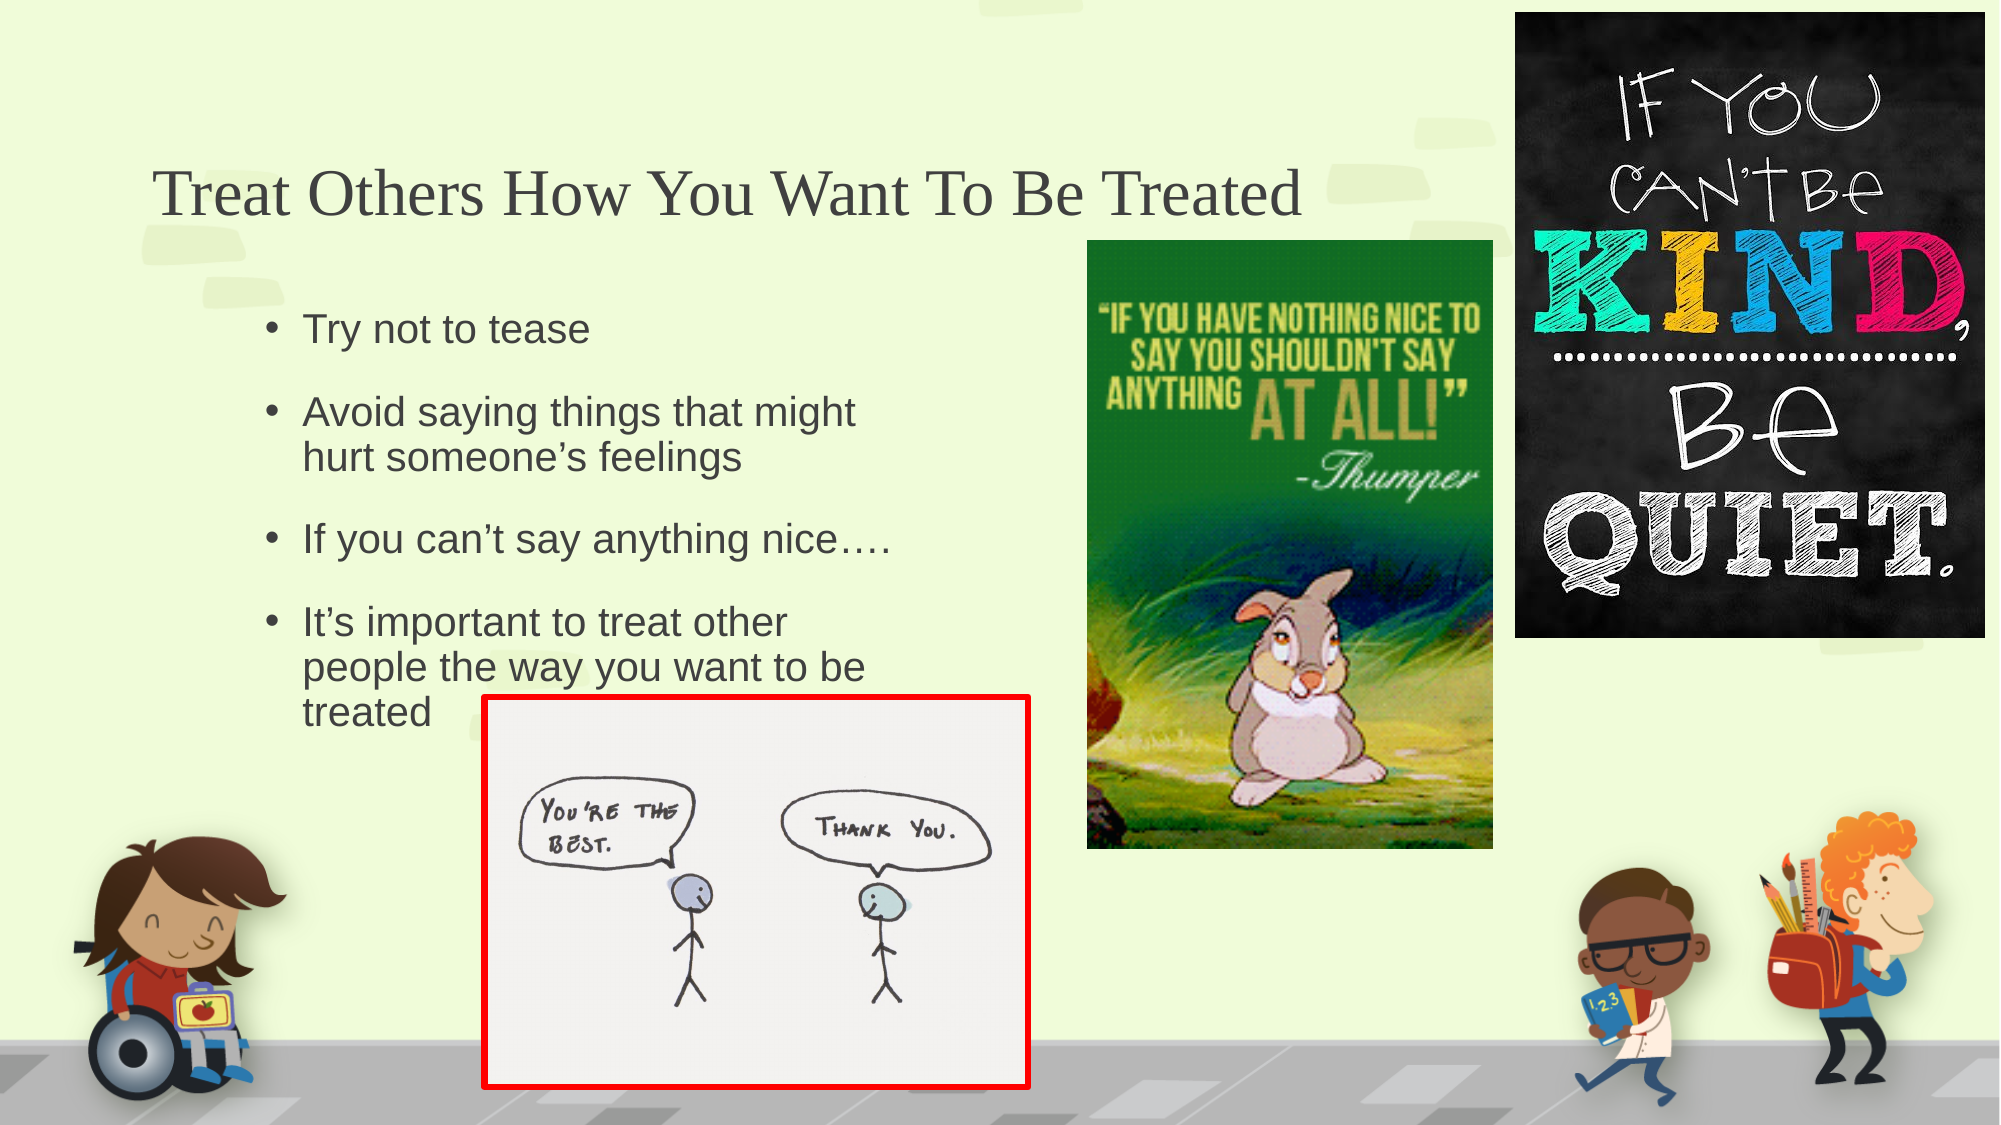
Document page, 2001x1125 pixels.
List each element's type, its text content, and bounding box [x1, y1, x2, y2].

picture [0, 0, 2000, 1125]
title Treat Others How You Want To Be Treated [137, 59, 1515, 238]
list Try not to tease Avoid saying things that might hurt someone’s feelings If you can’t say anything nice…. It’s important to treat other people the way you want to be treated [249, 299, 925, 870]
